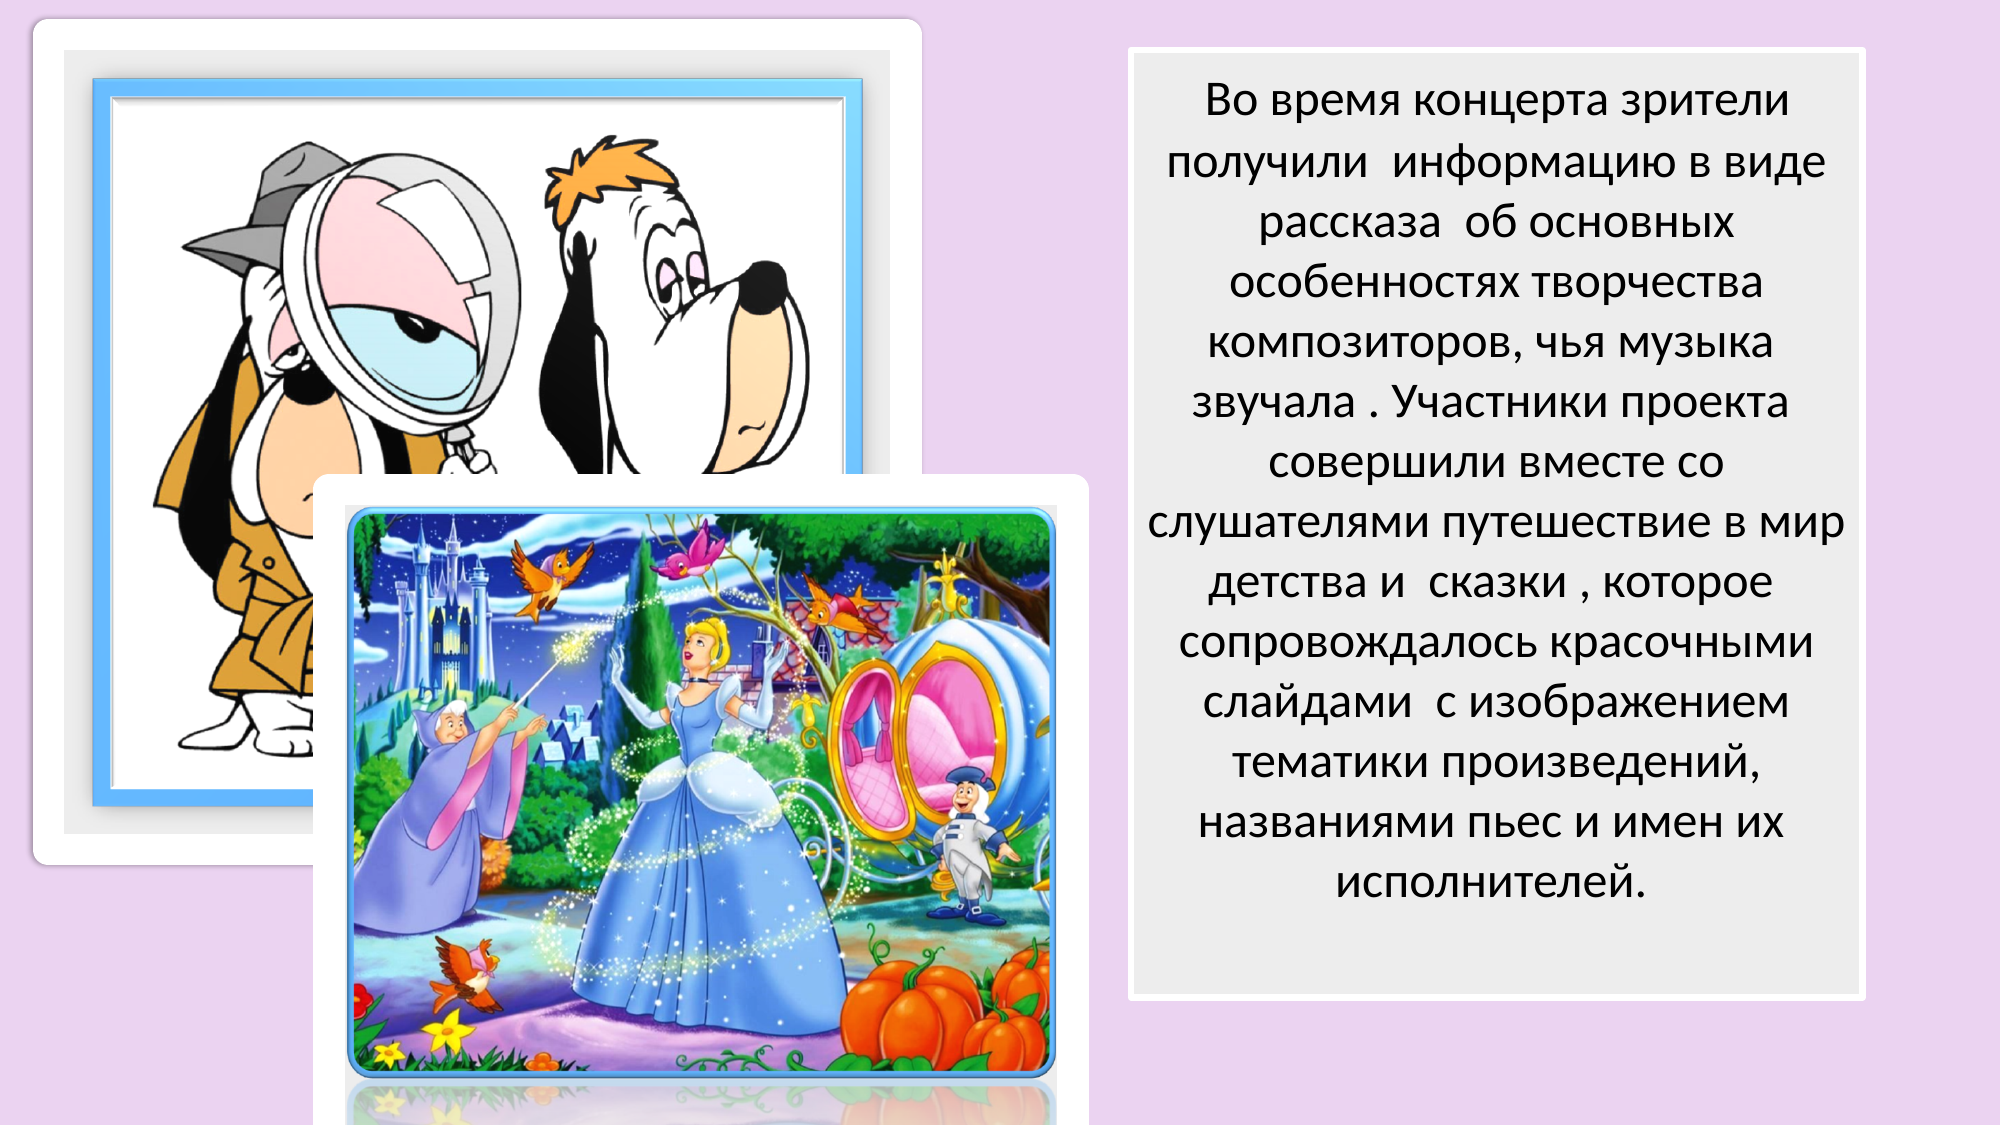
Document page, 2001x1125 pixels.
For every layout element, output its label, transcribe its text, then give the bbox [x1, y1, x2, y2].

list Во время концерта зрители получили информацию в виде рассказа об основных особенностях творчества композиторов, чья музыка звучала . Участники проекта совершили вместе со слушателями путешествие в мир детства и сказки , которое сопровождалось красочными слайдами с изображением тематики произведений, названиями пьес и имен их исполнителей. [1130, 50, 1863, 998]
picture [63, 49, 1058, 1125]
